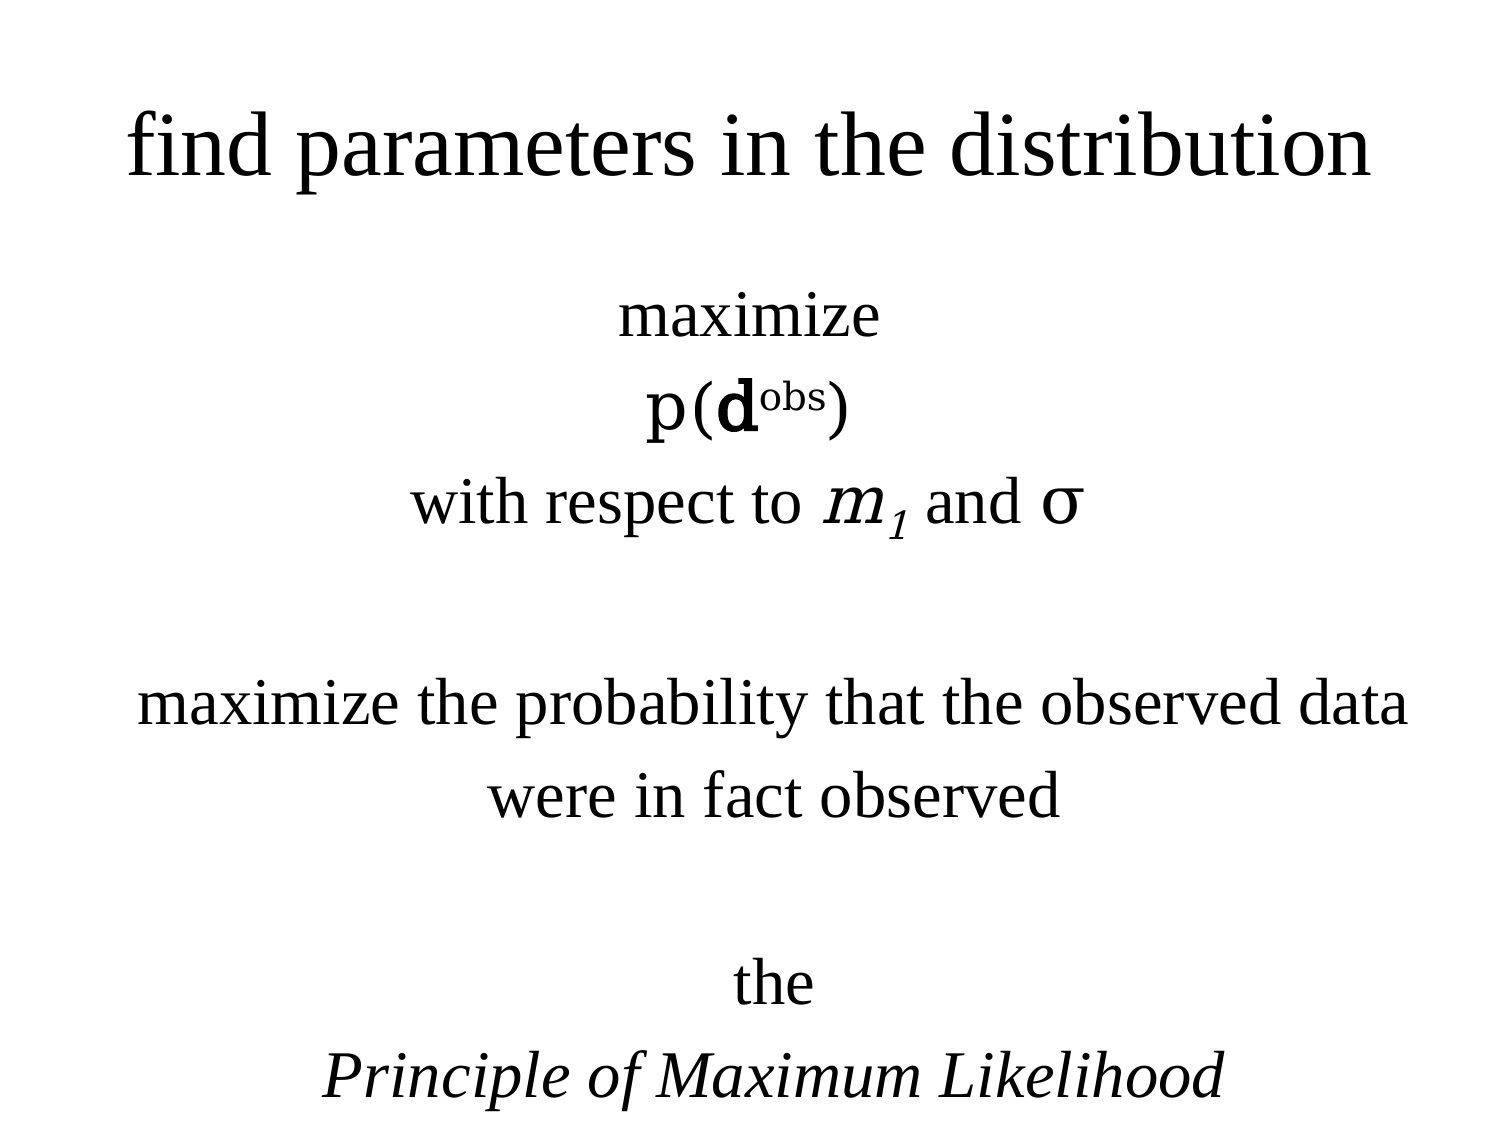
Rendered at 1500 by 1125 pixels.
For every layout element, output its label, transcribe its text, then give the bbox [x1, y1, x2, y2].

text_box maximize the probability that the observed data were in fact observed the Principle of Maximum Likelihood [99, 650, 1450, 1125]
title find parameters in the distribution [75, 45, 1425, 233]
list maximize p(dobs) with respect to m1 and σ [75, 262, 1425, 588]
